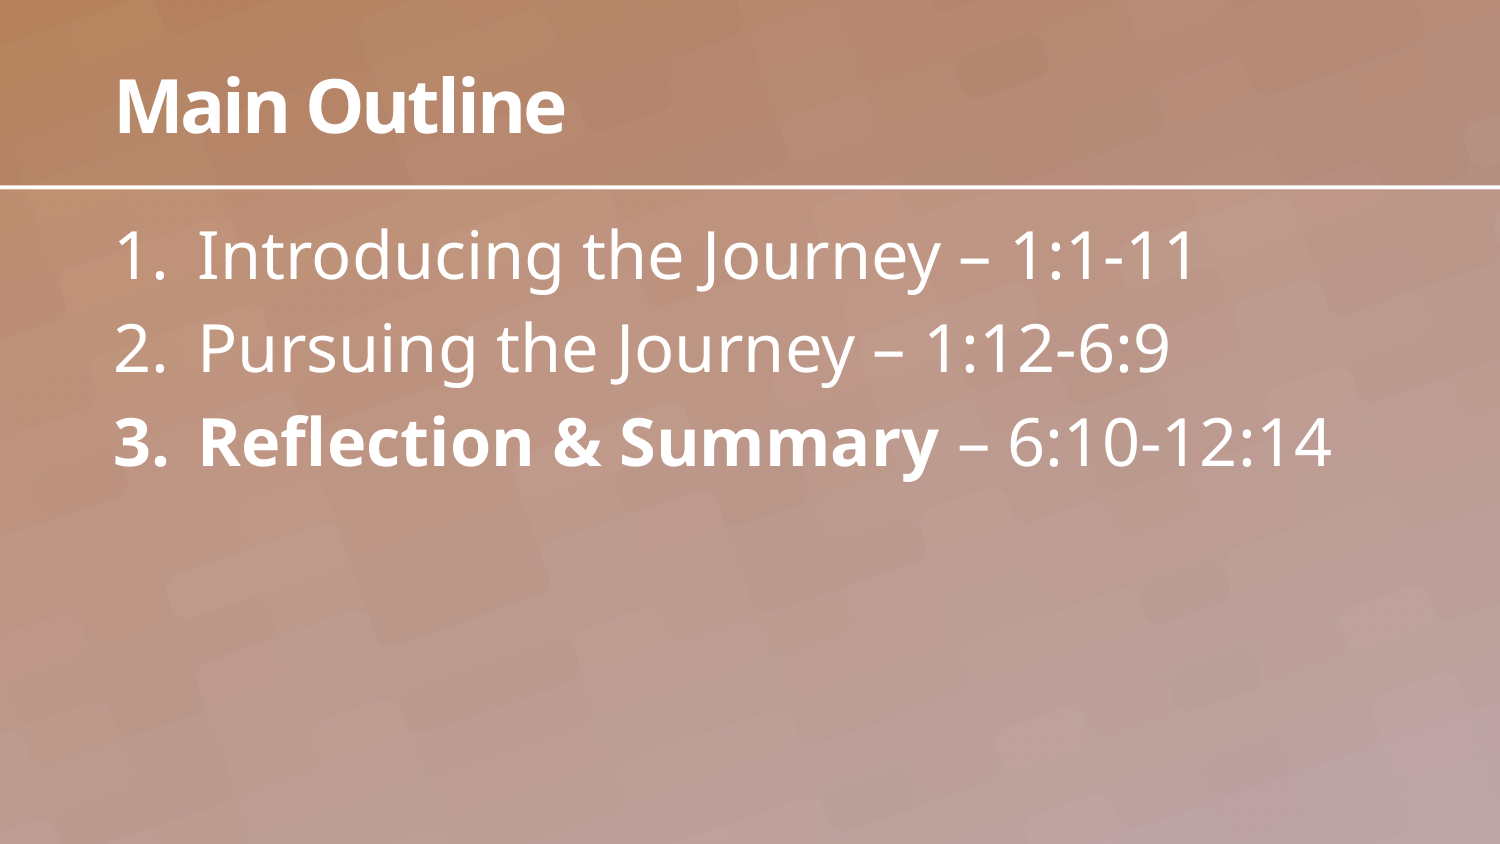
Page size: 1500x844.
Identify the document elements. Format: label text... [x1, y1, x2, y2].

list Introducing the Journey – 1:1-11 Pursuing the Journey – 1:12-6:9 Reflection & Summary – 6:10-12:14 [98, 205, 1397, 803]
picture [0, 0, 1500, 844]
title Main Outline [98, 33, 1397, 175]
